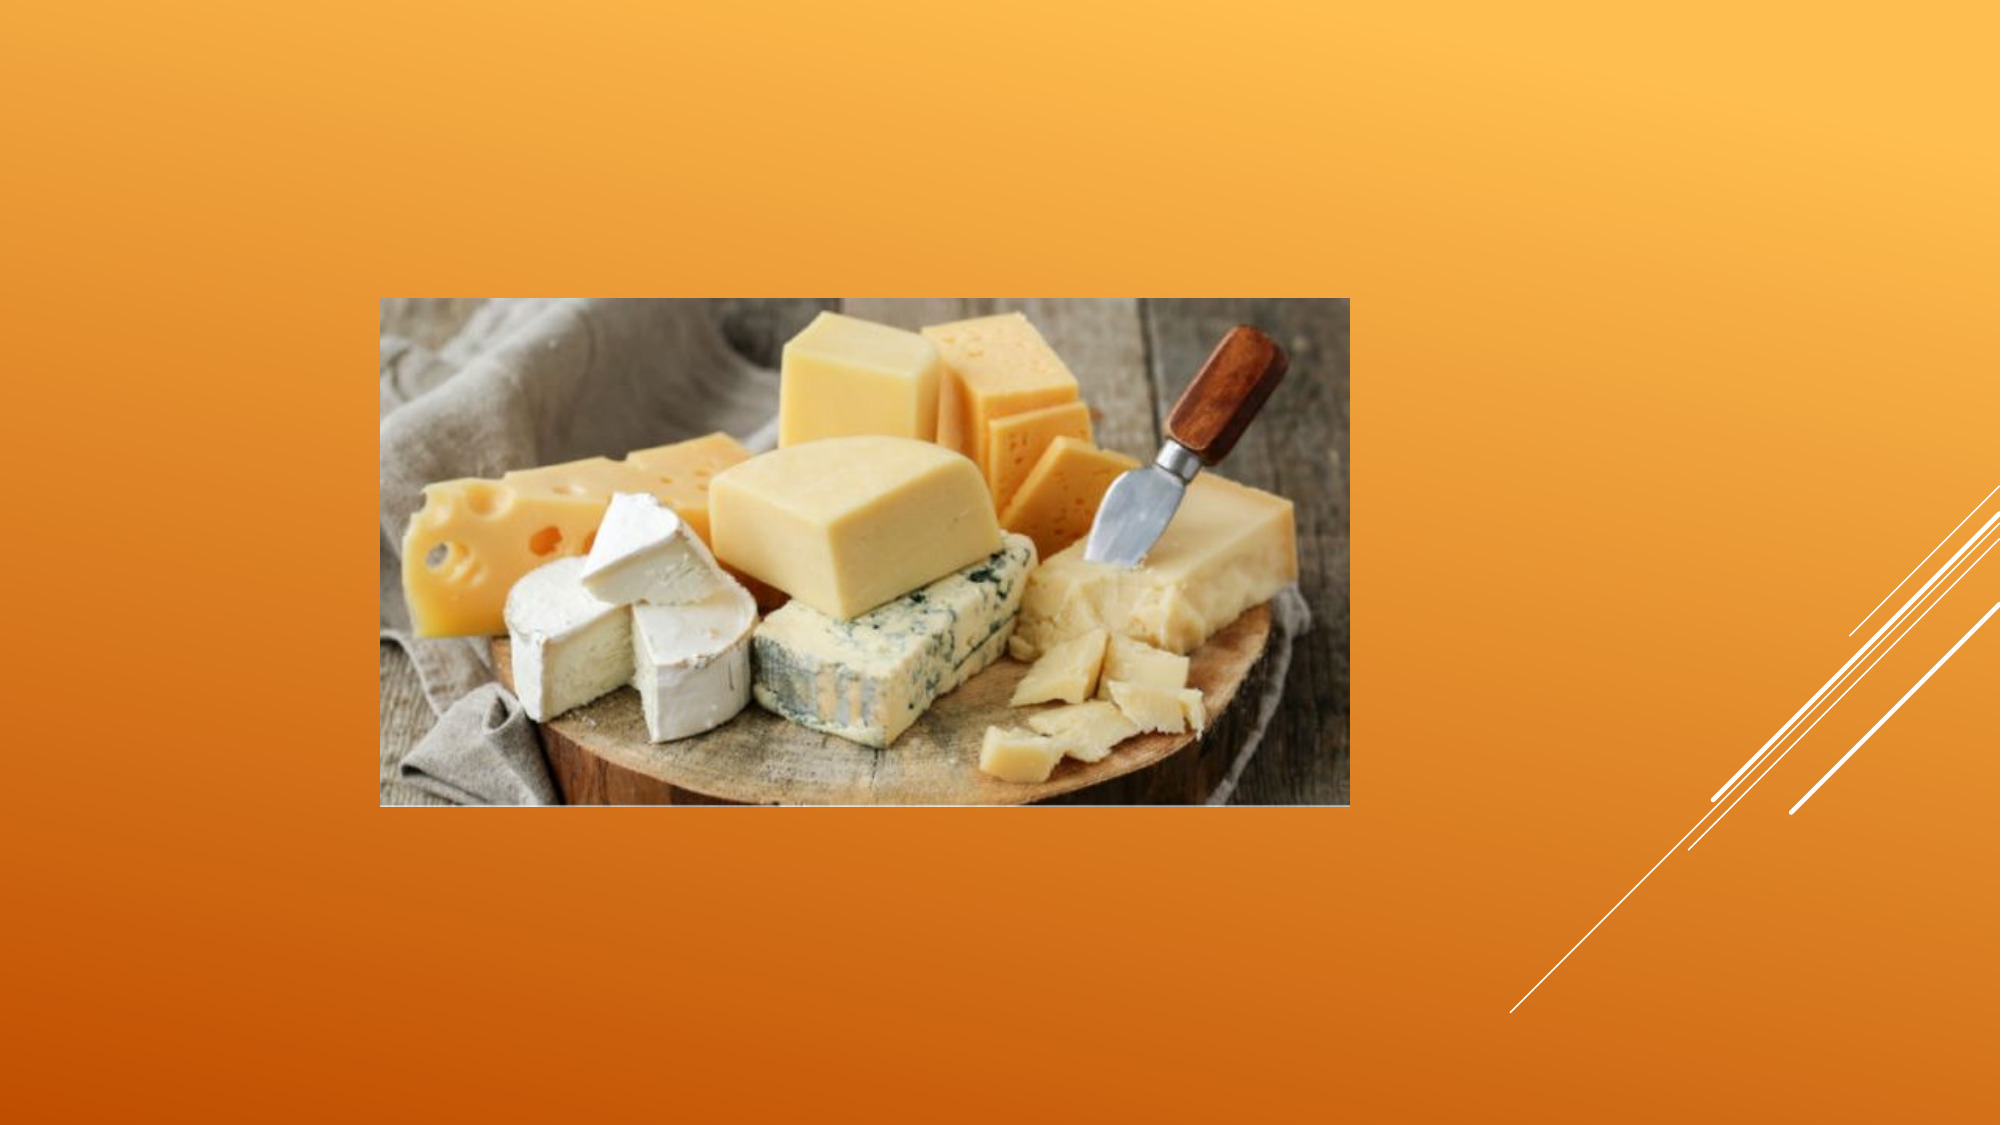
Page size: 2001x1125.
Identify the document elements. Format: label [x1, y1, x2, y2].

list [380, 298, 1350, 807]
